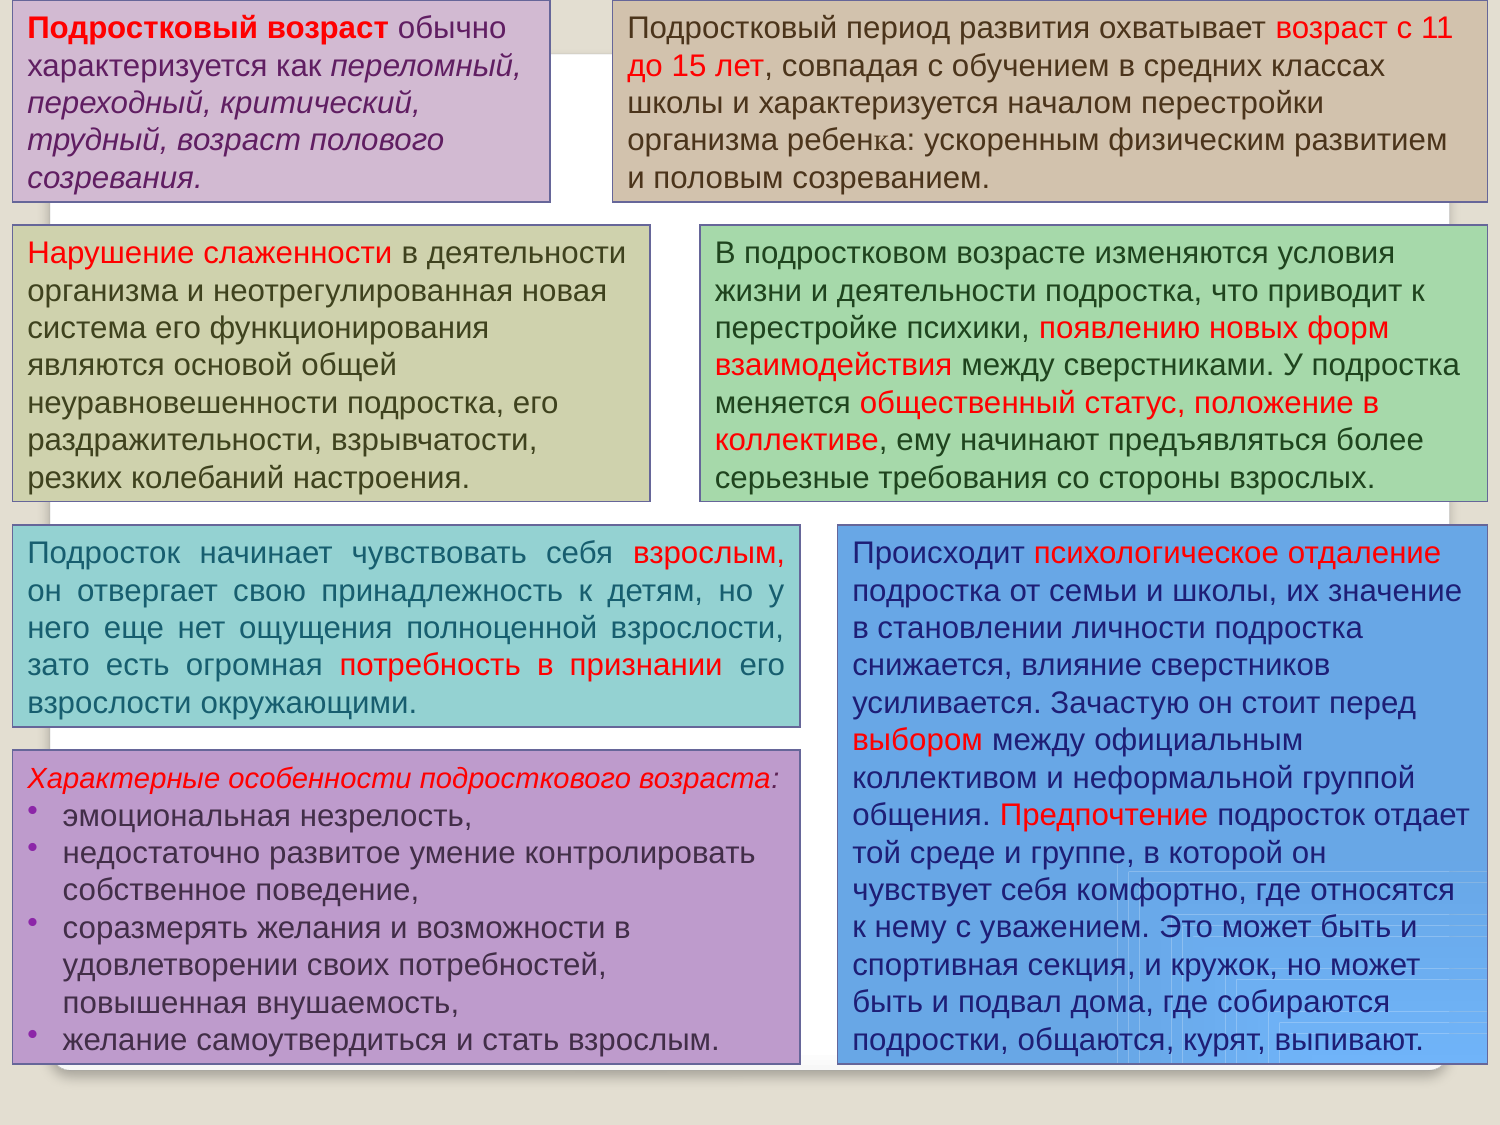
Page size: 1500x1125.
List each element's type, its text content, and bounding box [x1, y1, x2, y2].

text_box Подростковый возраст обычно характеризуется как переломный, переходный, критический, трудный, возраст полового созревания. [12, 0, 550, 202]
text_box Характерные особенности подросткового возраста: эмоциональная незрелость, недостаточно развитое умение контролировать собственное поведение, соразмерять желания и возможности в удовлетворении своих потребностей, повышенная внушаемость, желание самоутвердиться и стать взрослым. [12, 749, 800, 1065]
text_box Происходит психологическое отдаление подростка от семьи и школы, их значение в становлении личности подростка снижается, влияние сверстников усиливается. Зачастую он стоит перед выбором между официальным коллективом и неформальной группой общения. Предпочтение подросток отдает той среде и группе, в которой он чувствует себя комфортно, где относятся к нему с уважением. Это может быть и спортивная секция, и кружок, но может быть и подвал дома, где собираются подростки, общаются, курят, выпивают. [837, 524, 1488, 1064]
text_box Подростковый период развития охватывает возраст с 11 до 15 лет, совпадая с обучением в средних классах школы и характеризуется началом перестройки организма ребенка: ускоренным физическим развитием и половым созреванием. [612, 0, 1488, 202]
text_box В подростковом возрасте изменяются условия жизни и деятельности подростка, что приводит к перестройке психики, появлению новых форм взаимодействия между сверстниками. У подростка меняется общественный статус, положение в коллективе, ему начинают предъявляться более серьезные требования со стороны взрослых. [699, 224, 1488, 502]
text_box Подросток начинает чувствовать себя взрослым, он отвергает свою принадлежность к детям, но у него еще нет ощущения полноценной взрослости, зато есть огромная потребность в признании его взрослости окружающими. [12, 524, 800, 727]
text_box Нарушение слаженности в деятельности организма и неотрегулированная новая система его функционирования являются основой общей неуравновешенности подростка, его раздражительности, взрывчатости, резких колебаний настроения. [12, 224, 650, 502]
